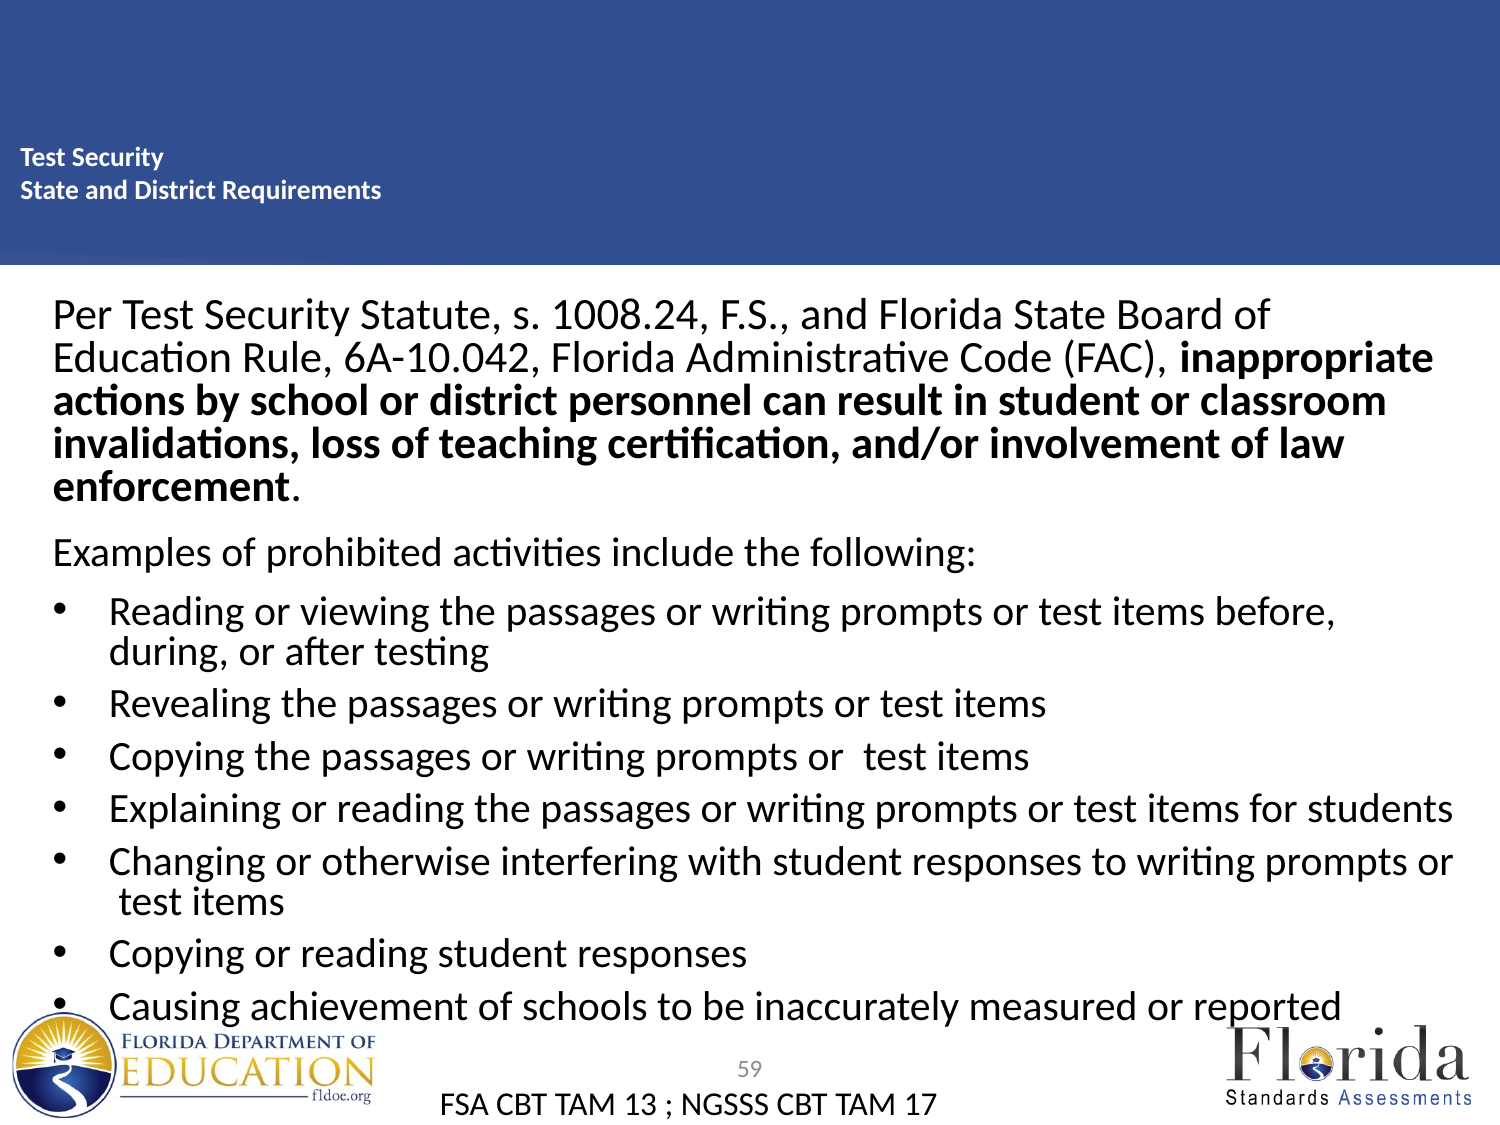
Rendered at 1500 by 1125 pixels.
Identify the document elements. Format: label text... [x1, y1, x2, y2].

title Test Security State and District Requirements [5, 131, 1406, 238]
text_box FSA CBT TAM 13 ; NGSSS CBT TAM 17 [425, 1074, 1150, 1125]
picture [12, 1012, 375, 1118]
slide_number 59 [512, 1037, 988, 1074]
list Per Test Security Statute, s. 1008.24, F.S., and Florida State Board of Education Rule, 6A-10.042, Florida Administrative Code (FAC), inappropriate actions by school or district personnel can result in student or classroom invalidations, loss of teaching certification, and/or involvement of law enforcement. Examples of prohibited activities include the following: Reading or viewing the passages or writing prompts or test items before, during, or after testing Revealing the passages or writing prompts or test items Copying the passages or writing prompts or test items Explaining or reading the passages or writing prompts or test items for students Changing or otherwise interfering with student responses to writing prompts or test items Copying or reading student responses Causing achievement of schools to be inaccurately measured or reported [37, 287, 1471, 1000]
picture [0, 0, 1500, 265]
picture [1226, 1025, 1471, 1105]
